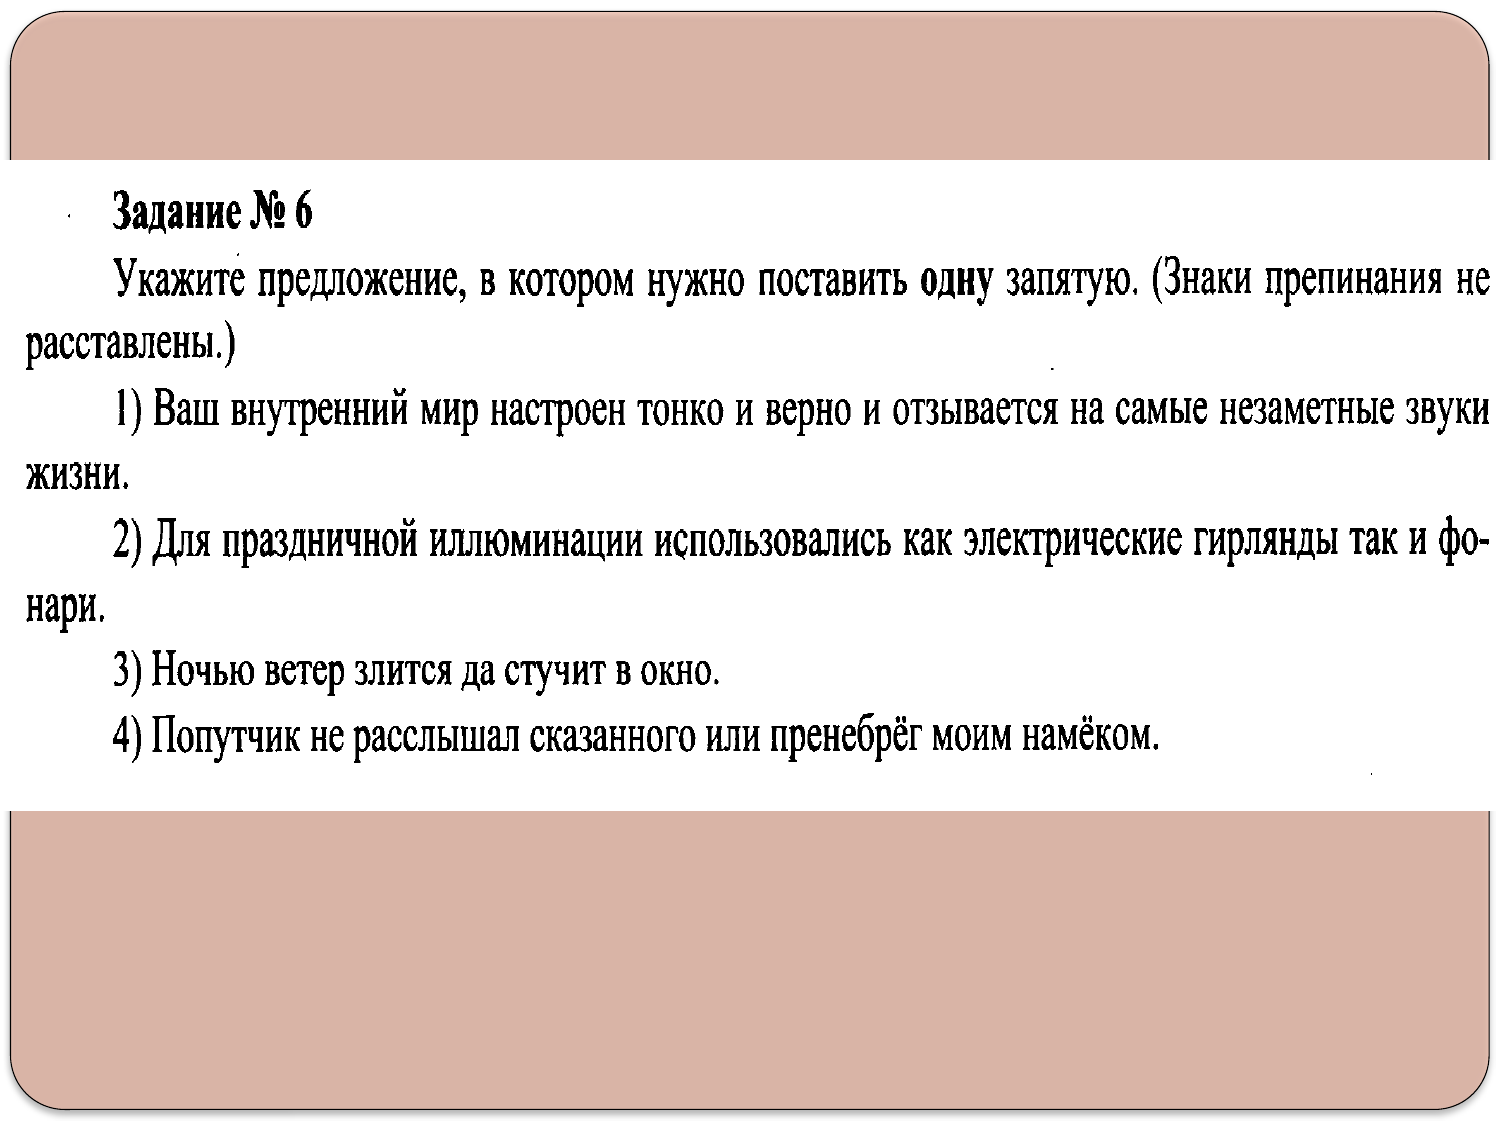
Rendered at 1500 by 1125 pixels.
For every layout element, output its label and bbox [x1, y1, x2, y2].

list [0, 160, 1500, 811]
